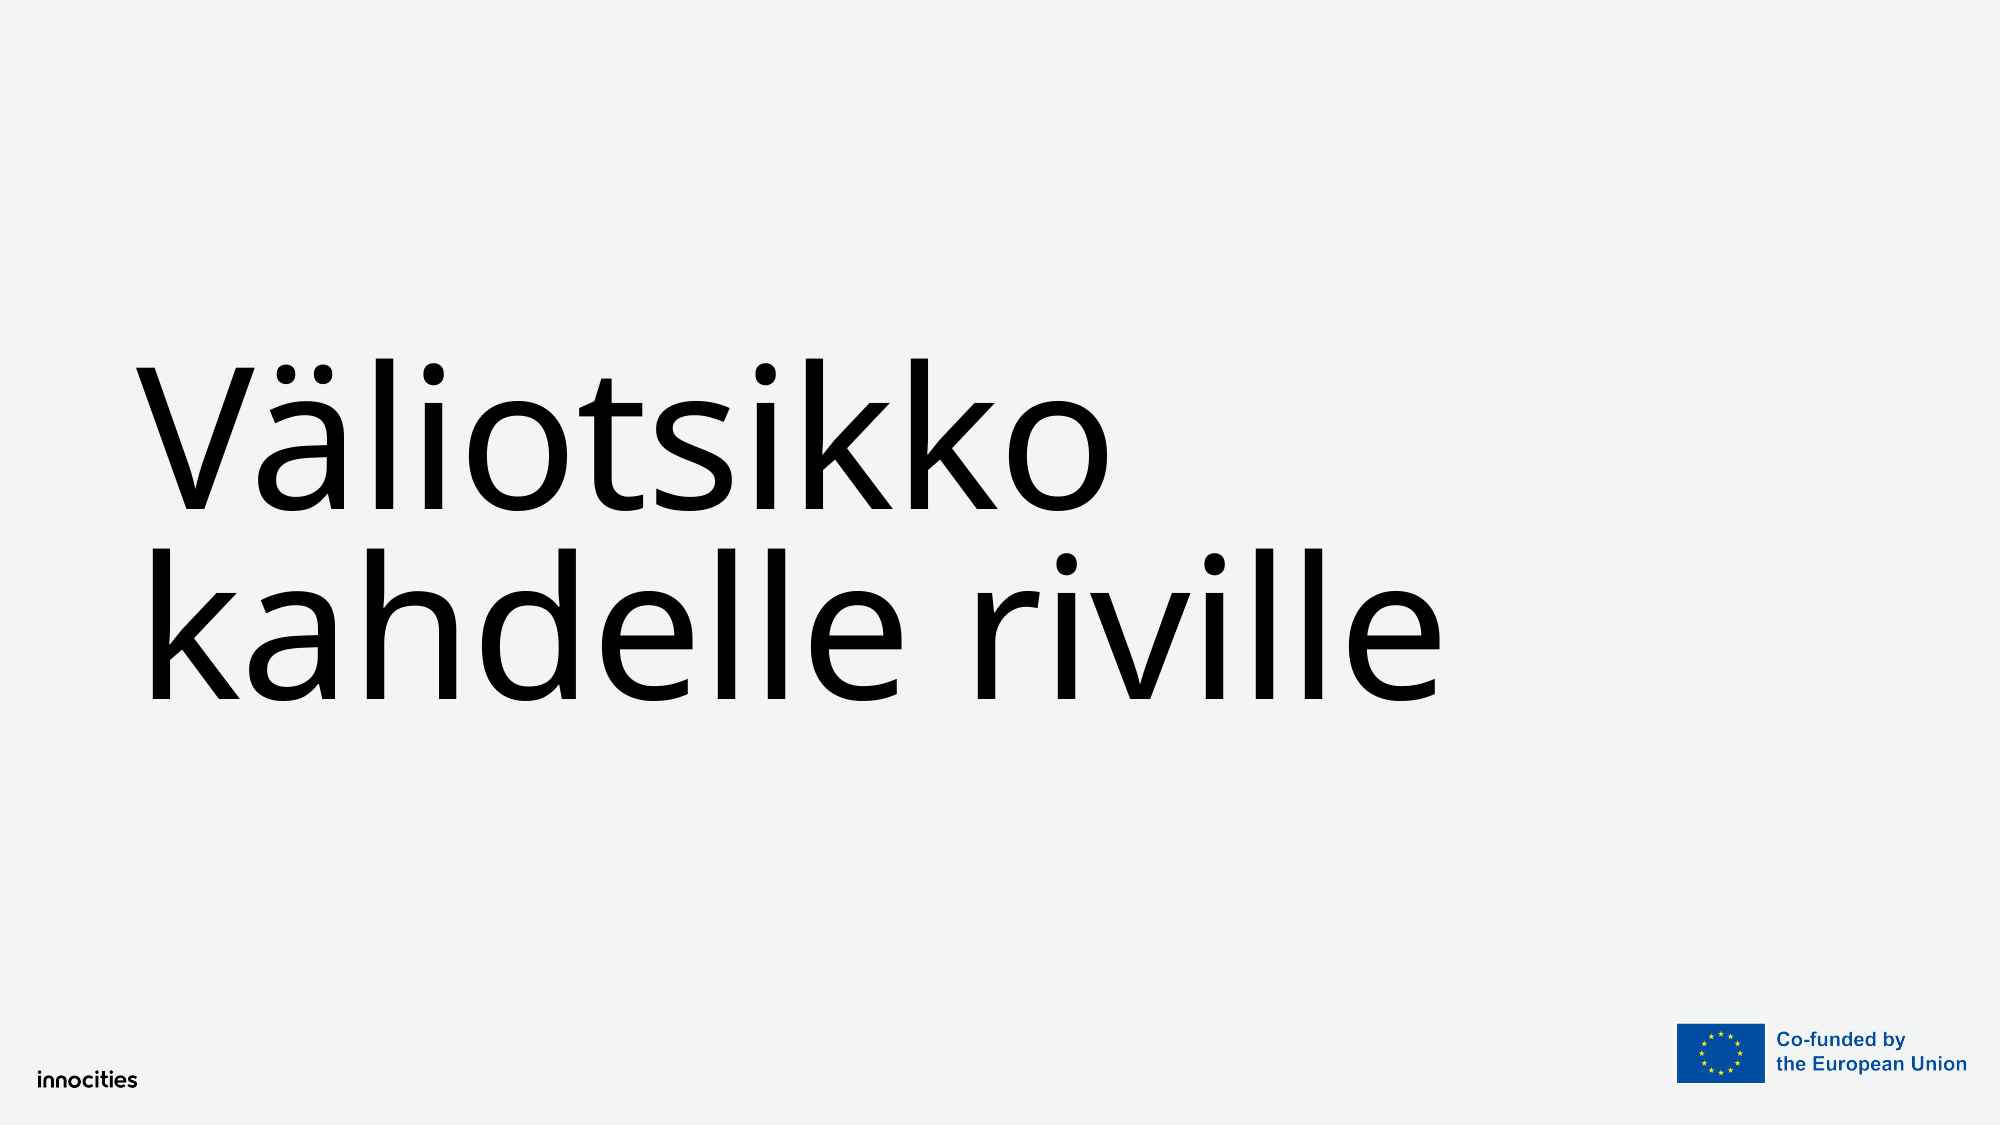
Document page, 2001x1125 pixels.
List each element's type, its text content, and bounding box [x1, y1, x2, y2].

picture [1673, 1020, 1989, 1087]
picture [20, 1052, 155, 1106]
title Väliotsikko kahdelle riville [136, 357, 1862, 769]
